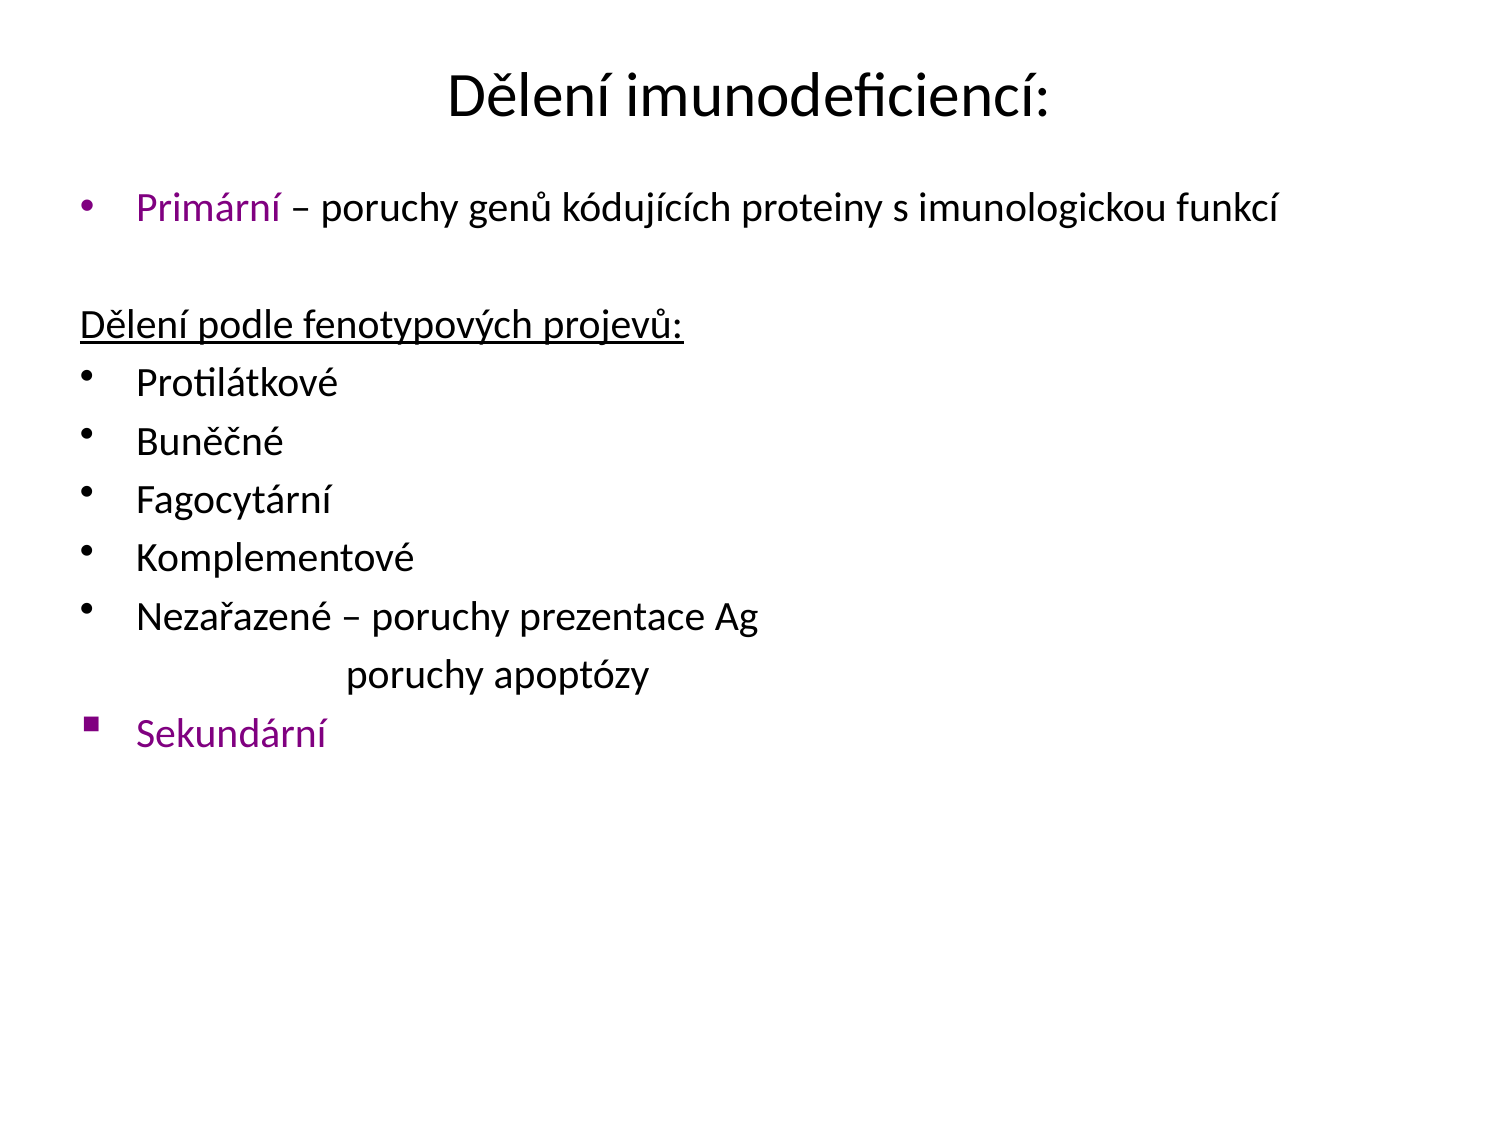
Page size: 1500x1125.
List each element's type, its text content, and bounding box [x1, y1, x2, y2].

title Dělení imunodeficiencí: [75, 45, 1425, 233]
list Primární – poruchy genů kódujících proteiny s imunologickou funkcí Dělení podle fenotypových projevů: Protilátkové Buněčné Fagocytární Komplementové Nezařazené – poruchy prezentace Ag poruchy apoptózy Sekundární [64, 172, 1415, 1083]
